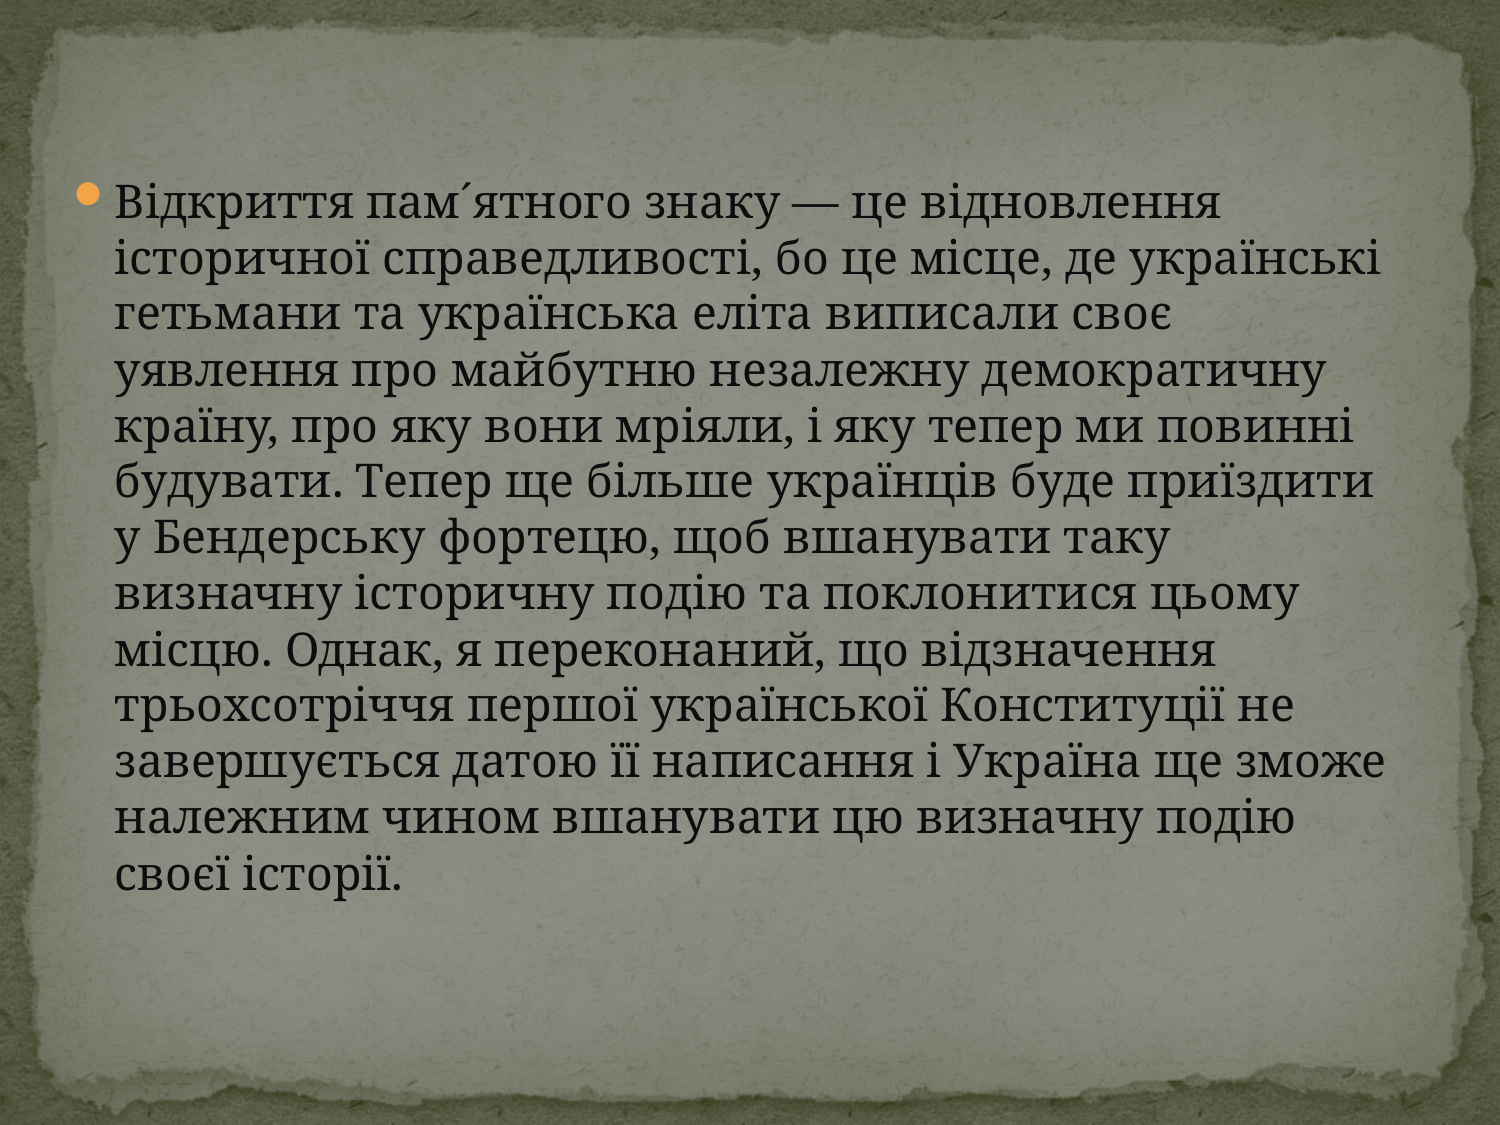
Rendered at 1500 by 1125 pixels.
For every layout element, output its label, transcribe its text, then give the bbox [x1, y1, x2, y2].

list Відкриття пам´ятного знаку — це відновлення історичної справедливості, бо це місце, де українські гетьмани та українська еліта виписали своє уявлення про майбутню незалежну демократичну країну, про яку вони мріяли, і яку тепер ми повинні будувати. Тепер ще більше українців буде приїздити у Бендерську фортецю, щоб вшанувати таку визначну історичну подію та поклонитися цьому місцю. Однак, я переконаний, що відзначення трьохсотріччя першої української Конституції не завершується датою її написання і Україна ще зможе належним чином вшанувати цю визначну подію своєї історії. [58, 164, 1409, 914]
